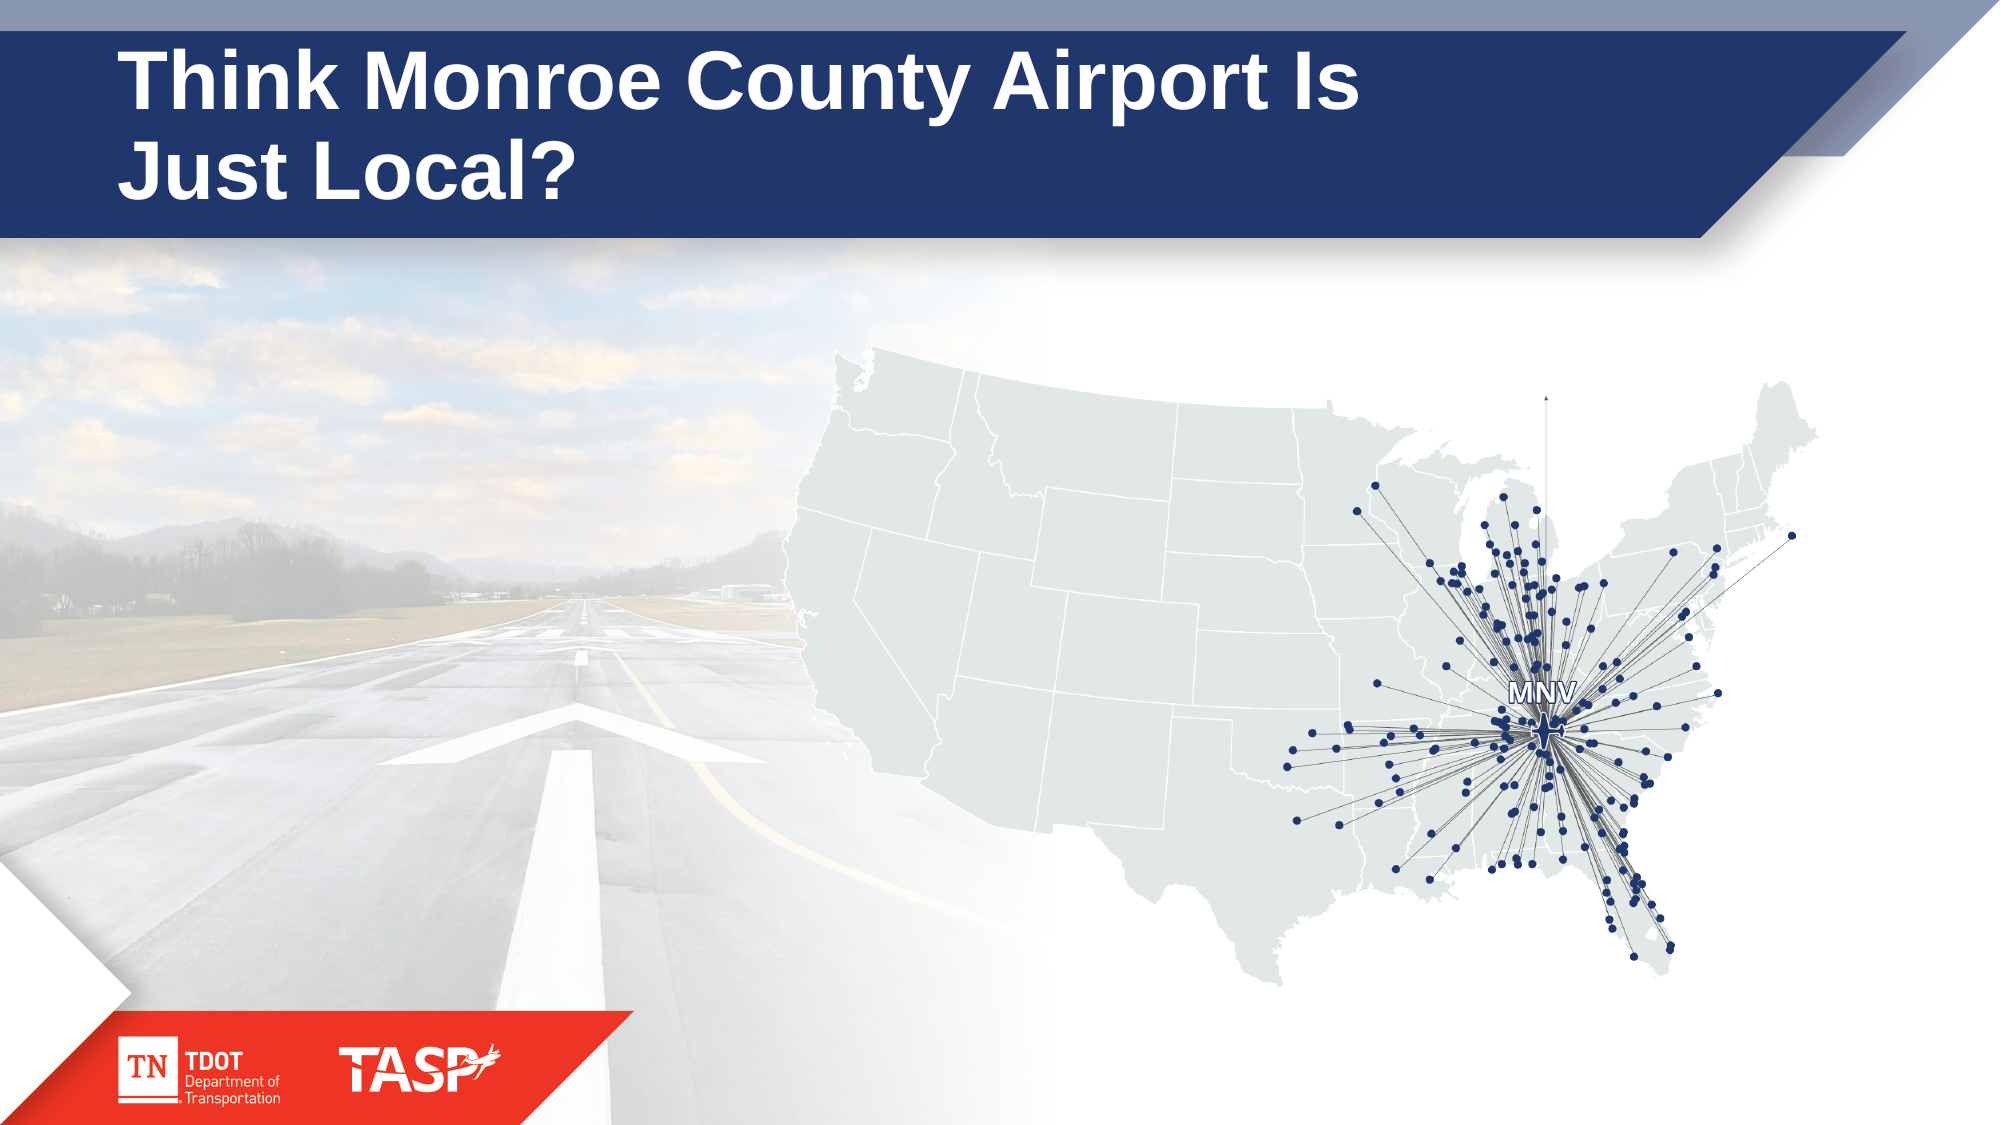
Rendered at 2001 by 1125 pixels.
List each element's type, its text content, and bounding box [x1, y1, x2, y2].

title Think Monroe County Airport Is Just Local? [102, 32, 2000, 223]
picture [0, 0, 2001, 1125]
